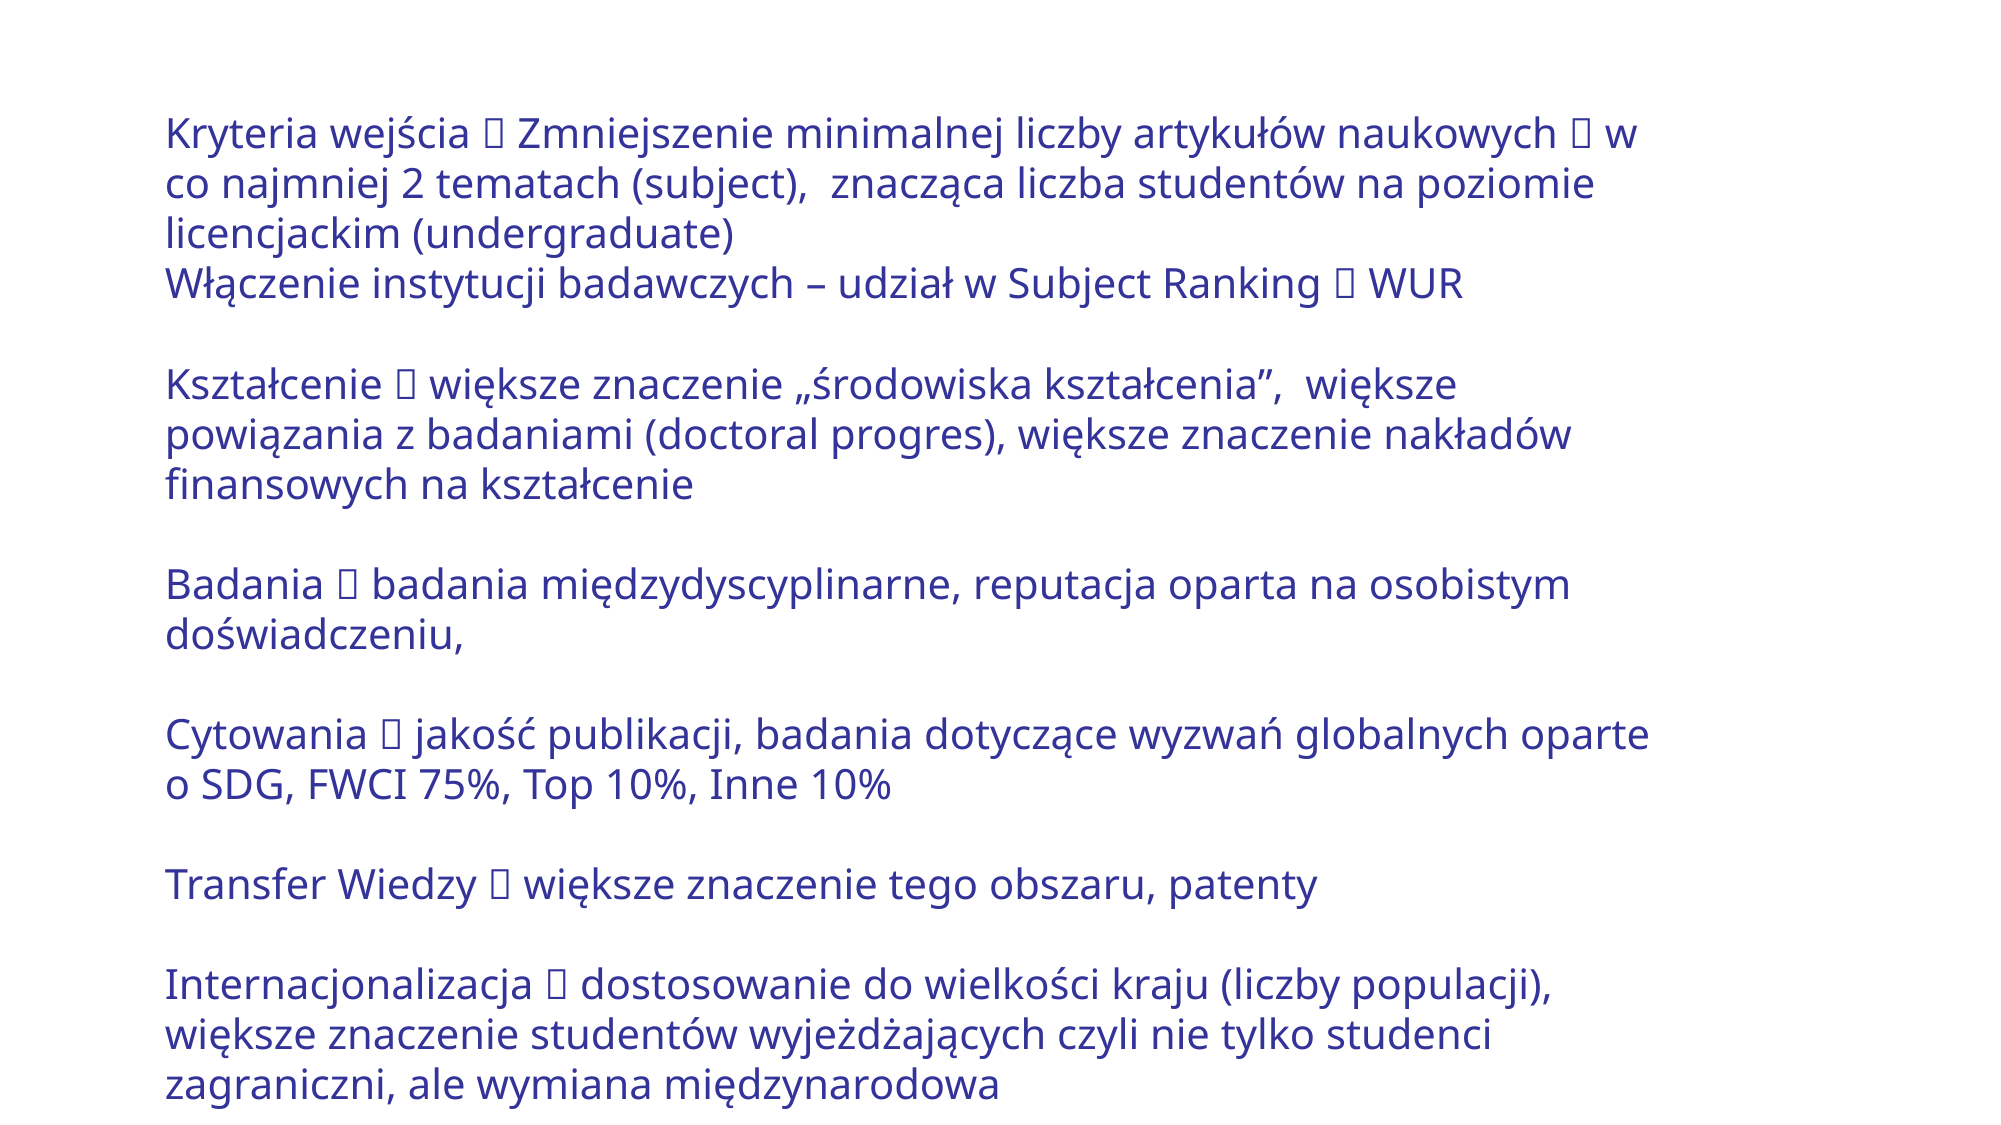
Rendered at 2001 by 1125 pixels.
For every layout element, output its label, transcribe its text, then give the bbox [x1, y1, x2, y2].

text_box Kryteria wejścia  Zmniejszenie minimalnej liczby artykułów naukowych  w co najmniej 2 tematach (subject), znacząca liczba studentów na poziomie licencjackim (undergraduate) Włączenie instytucji badawczych – udział w Subject Ranking  WUR Kształcenie  większe znaczenie „środowiska kształcenia”, większe powiązania z badaniami (doctoral progres), większe znaczenie nakładów finansowych na kształcenie Badania  badania międzydyscyplinarne, reputacja oparta na osobistym doświadczeniu, Cytowania  jakość publikacji, badania dotyczące wyzwań globalnych oparte o SDG, FWCI 75%, Top 10%, Inne 10% Transfer Wiedzy  większe znaczenie tego obszaru, patenty Internacjonalizacja  dostosowanie do wielkości kraju (liczby populacji), większe znaczenie studentów wyjeżdżających czyli nie tylko studenci zagraniczni, ale wymiana międzynarodowa [149, 99, 1690, 1116]
